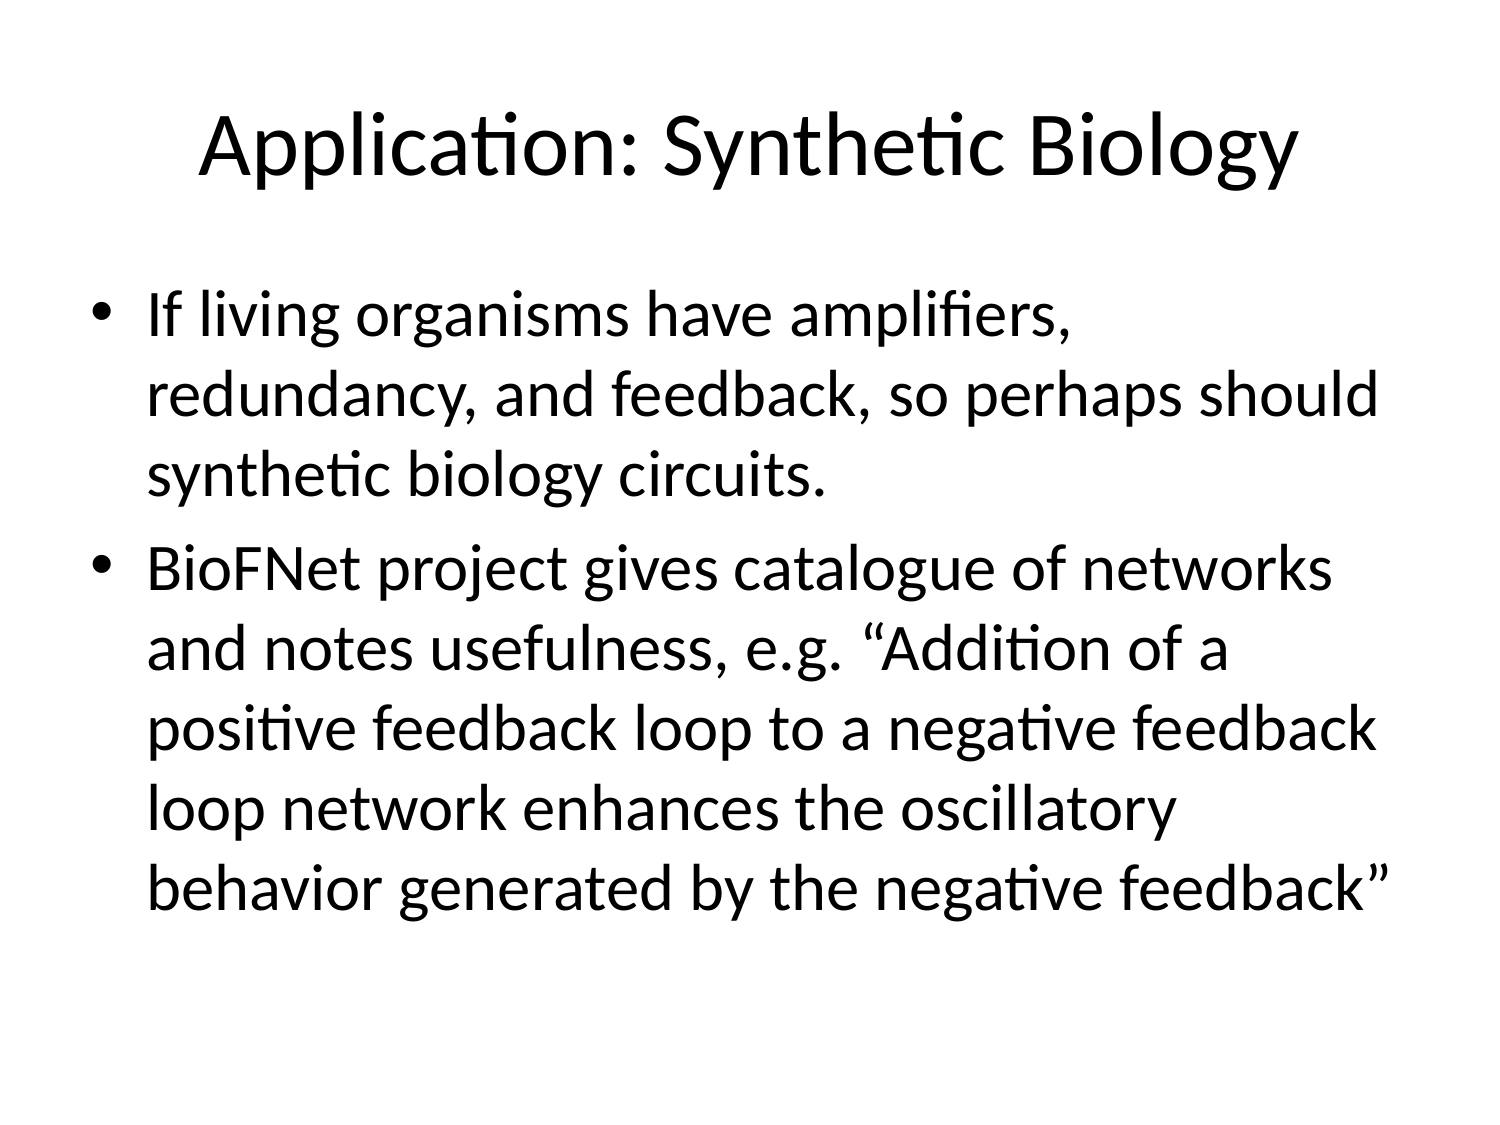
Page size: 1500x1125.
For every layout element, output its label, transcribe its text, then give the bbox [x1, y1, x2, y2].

title Application: Synthetic Biology [75, 45, 1425, 233]
list If living organisms have amplifiers, redundancy, and feedback, so perhaps should synthetic biology circuits. BioFNet project gives catalogue of networks and notes usefulness, e.g. “Addition of a positive feedback loop to a negative feedback loop network enhances the oscillatory behavior generated by the negative feedback” [75, 262, 1425, 1005]
